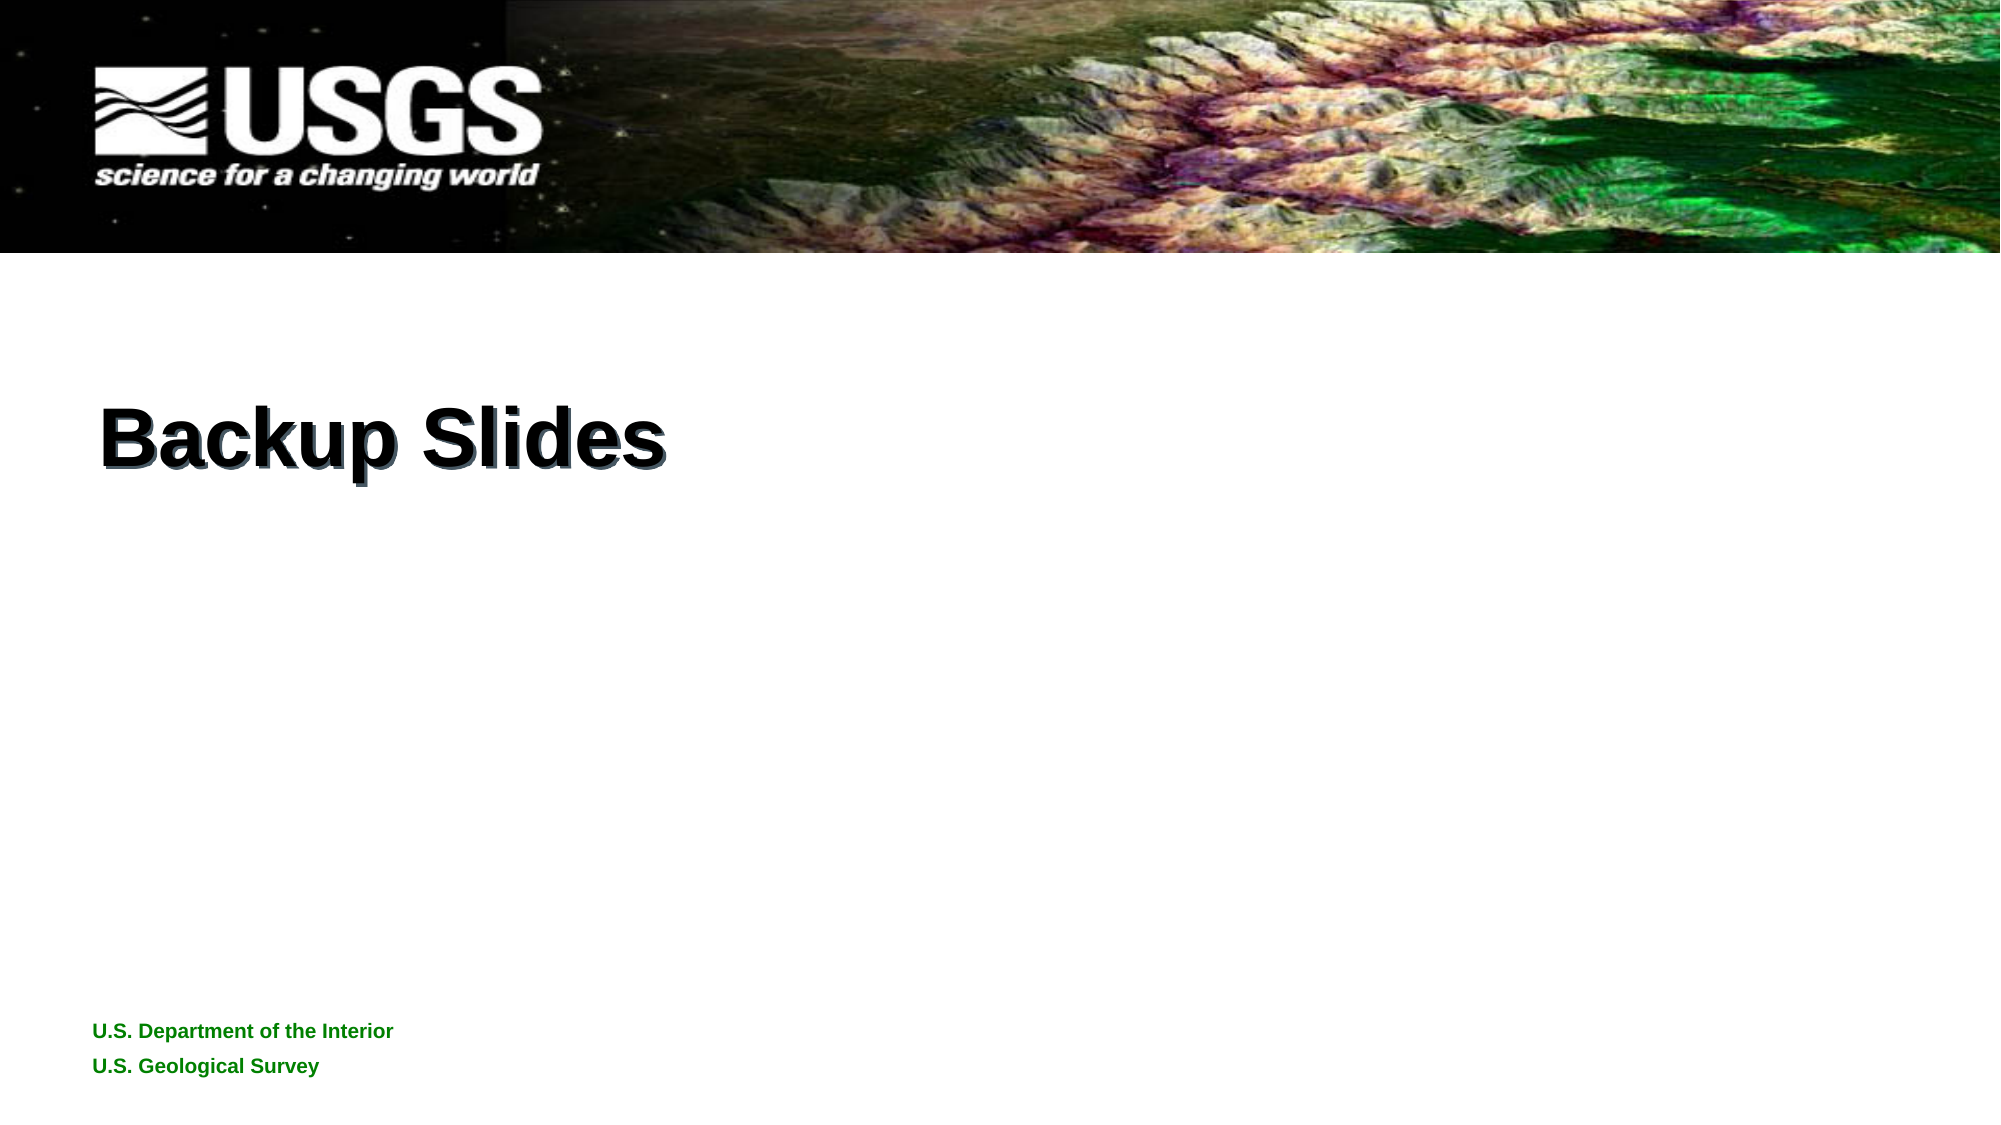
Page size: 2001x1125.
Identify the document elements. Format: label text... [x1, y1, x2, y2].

picture [0, 0, 2000, 253]
title Backup Slides [83, 350, 1950, 538]
